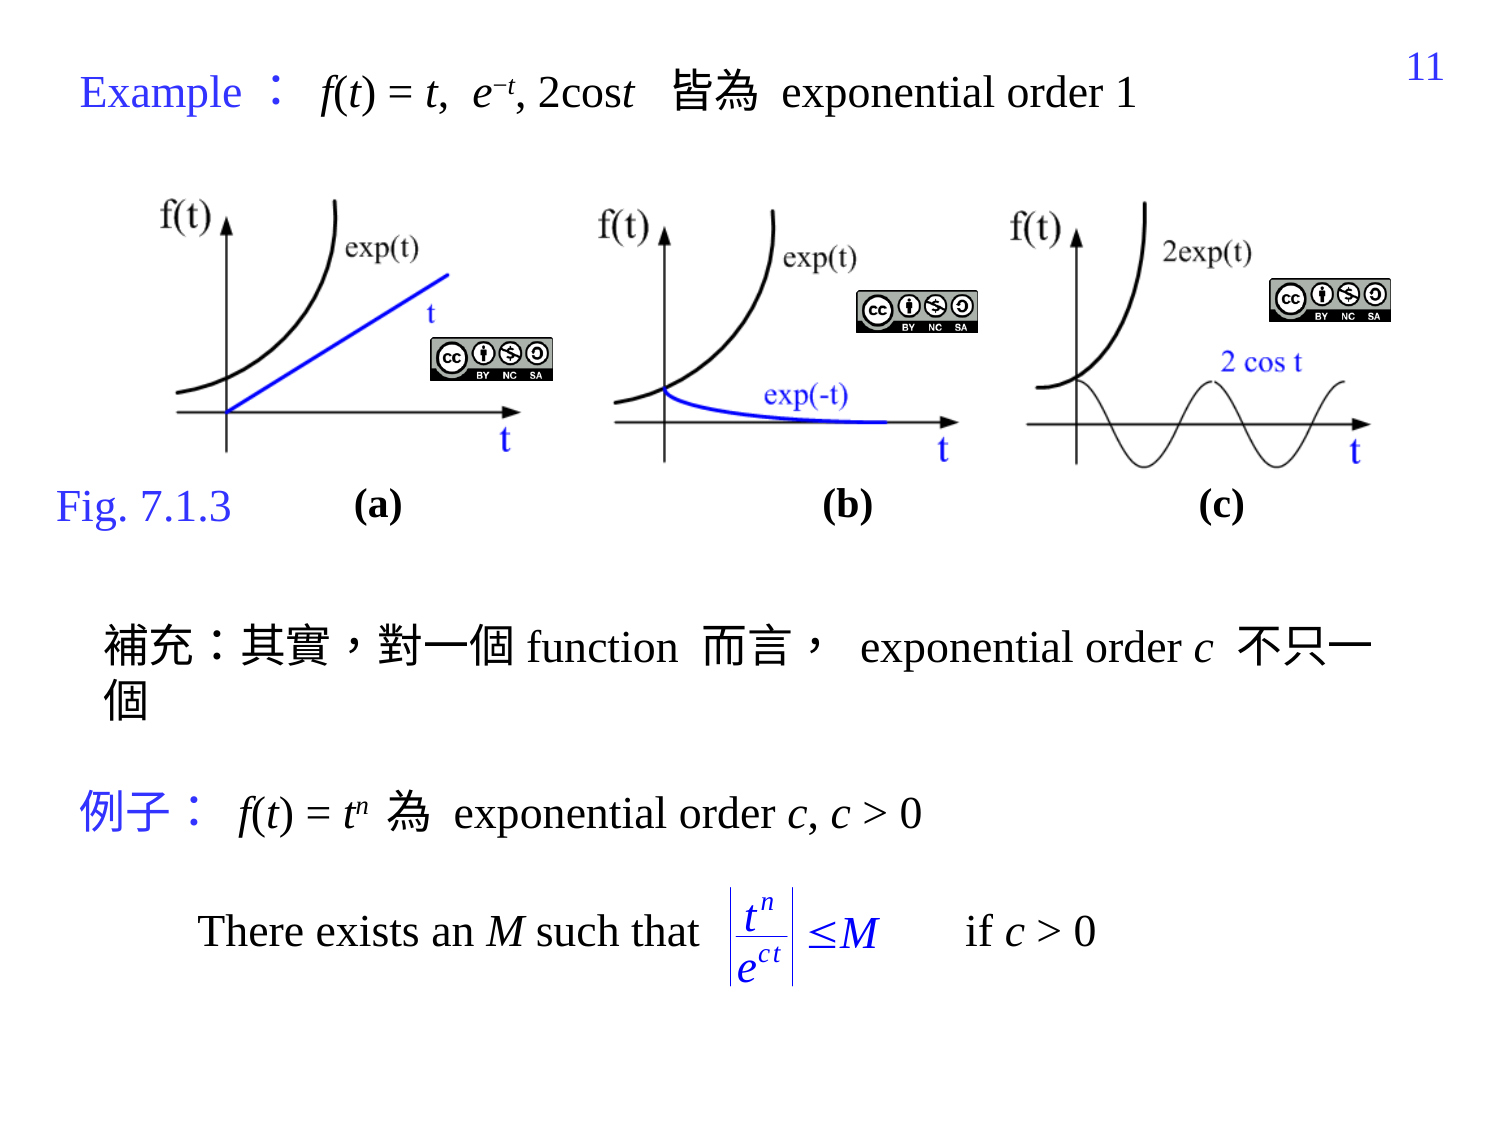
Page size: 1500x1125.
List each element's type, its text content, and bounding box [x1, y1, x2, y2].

text_box Fig. 7.1.3 [41, 467, 278, 538]
picture [597, 194, 978, 475]
text_box (a) (b) (c) [265, 467, 1330, 533]
picture [1009, 196, 1392, 477]
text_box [725, 881, 890, 993]
slide_number 429 [1340, 30, 1461, 103]
text_box 補充：其實，對一個function 而言， exponential order c 不只一個 [88, 609, 1424, 735]
text_box There exists an M such that [182, 893, 720, 963]
text_box 例子： f(t) = tn 為 exponential order c, c > 0 [64, 774, 1164, 845]
picture [159, 184, 553, 465]
text_box if c > 0 [950, 893, 1246, 963]
text_box Example： f(t) = t, e−t, 2cost 皆為 exponential order 1 [64, 54, 1164, 125]
